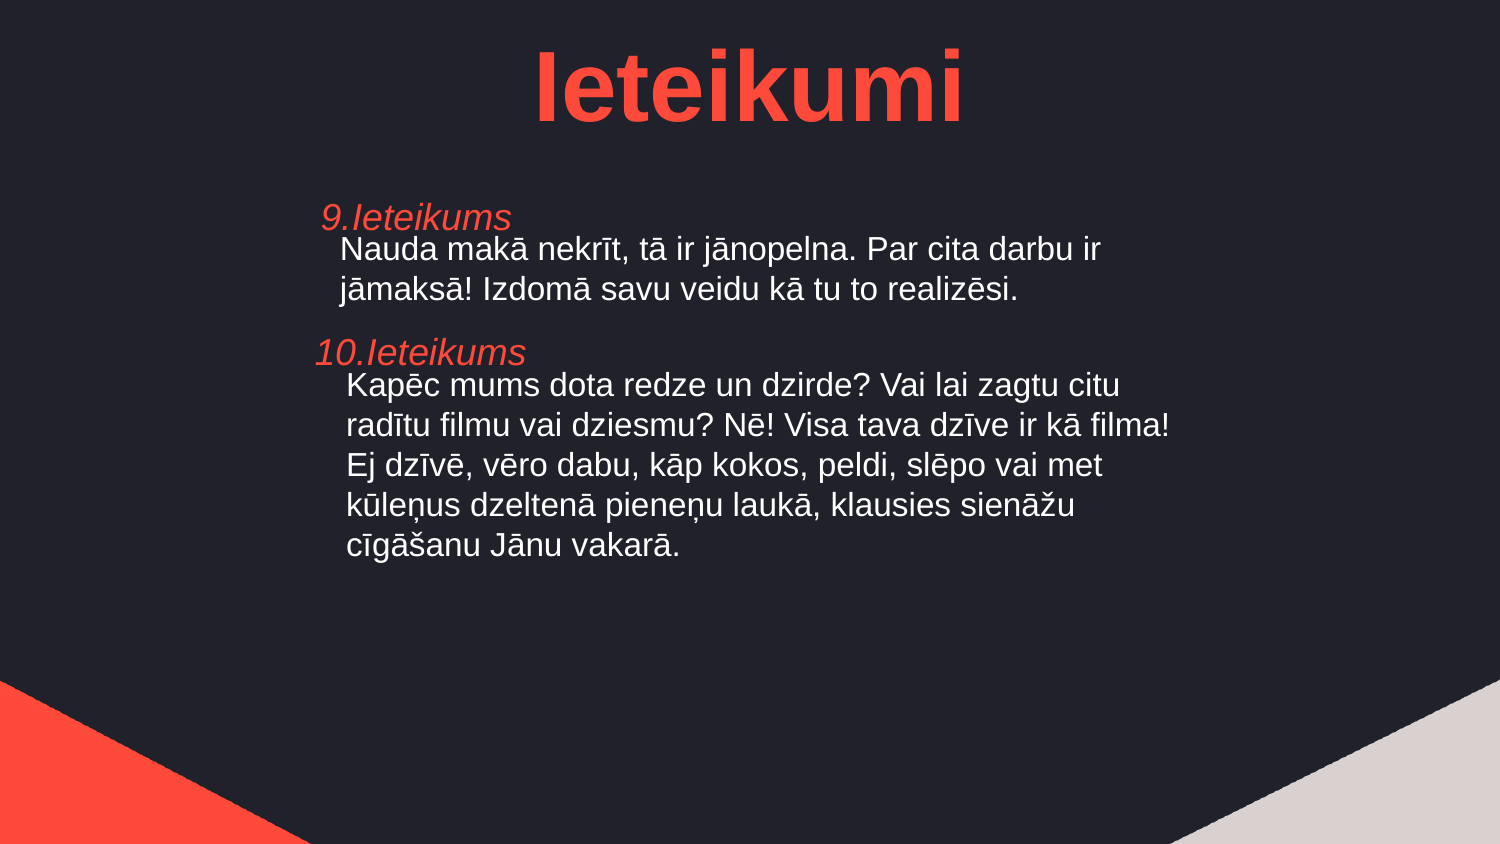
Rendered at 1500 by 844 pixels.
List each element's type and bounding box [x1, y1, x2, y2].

picture [0, 0, 1500, 844]
text_box [299, 312, 1201, 408]
